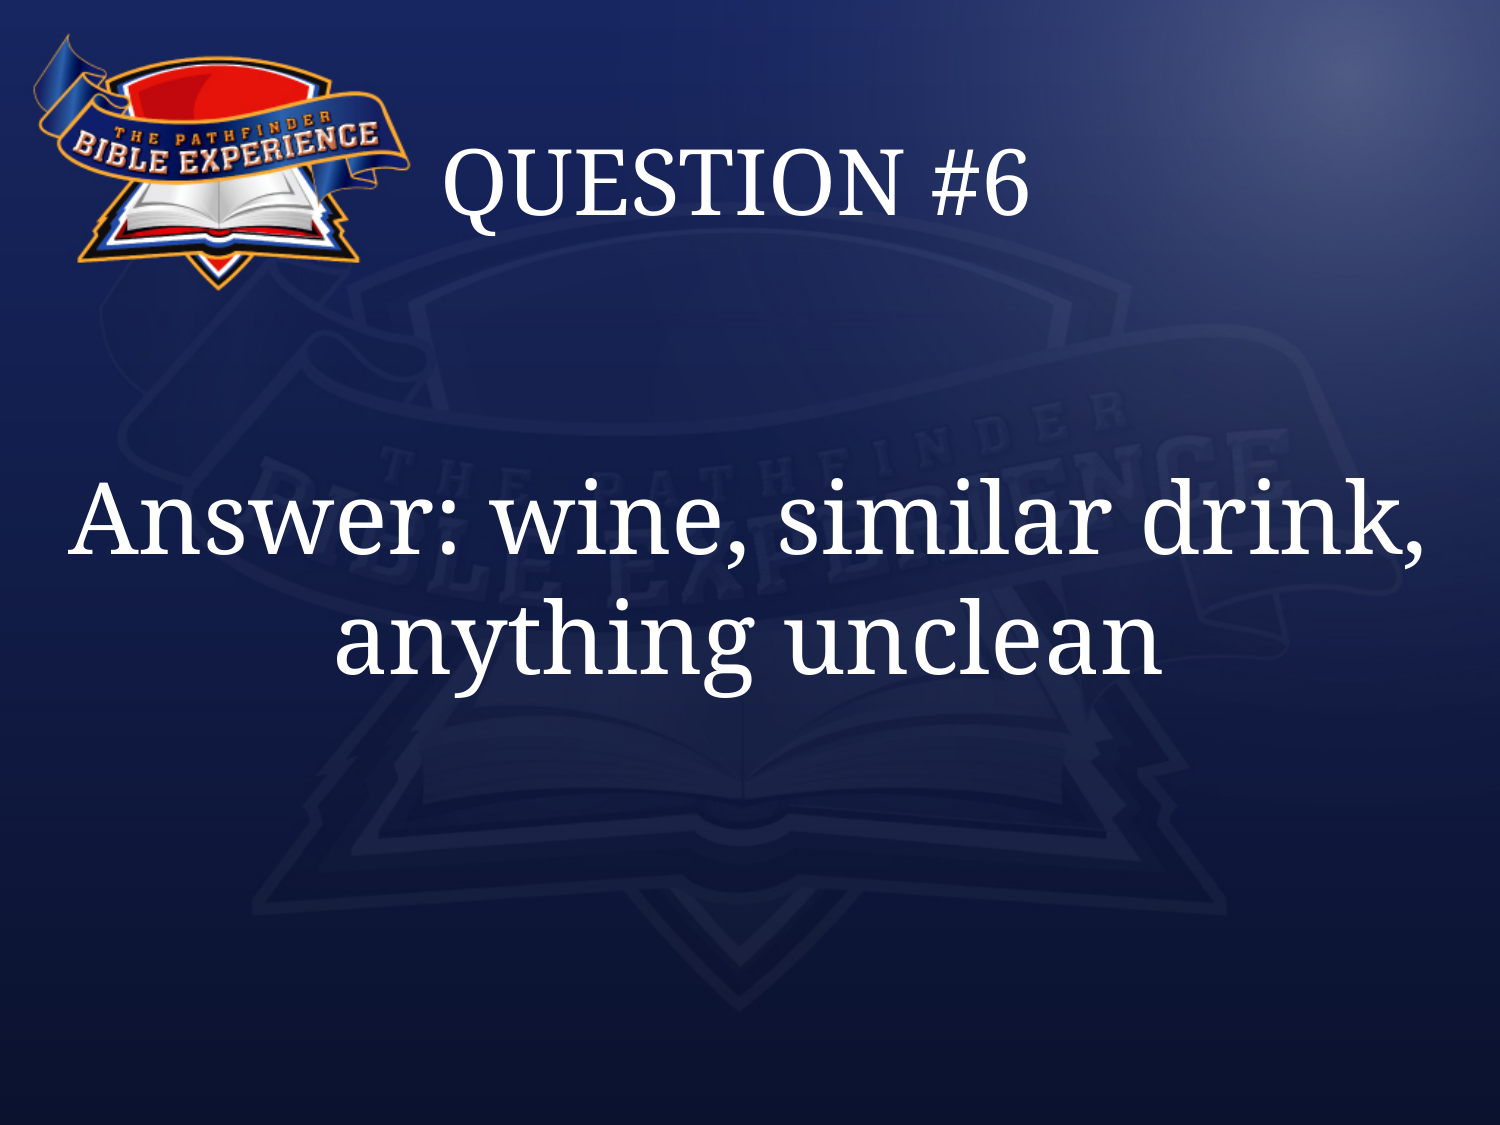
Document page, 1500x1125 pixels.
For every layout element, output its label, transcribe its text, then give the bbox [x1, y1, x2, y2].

picture [0, 0, 1500, 1125]
title QUESTION #6 [425, 85, 1425, 273]
list Answer: wine, similar drink, anything unclean [22, 307, 1476, 1056]
